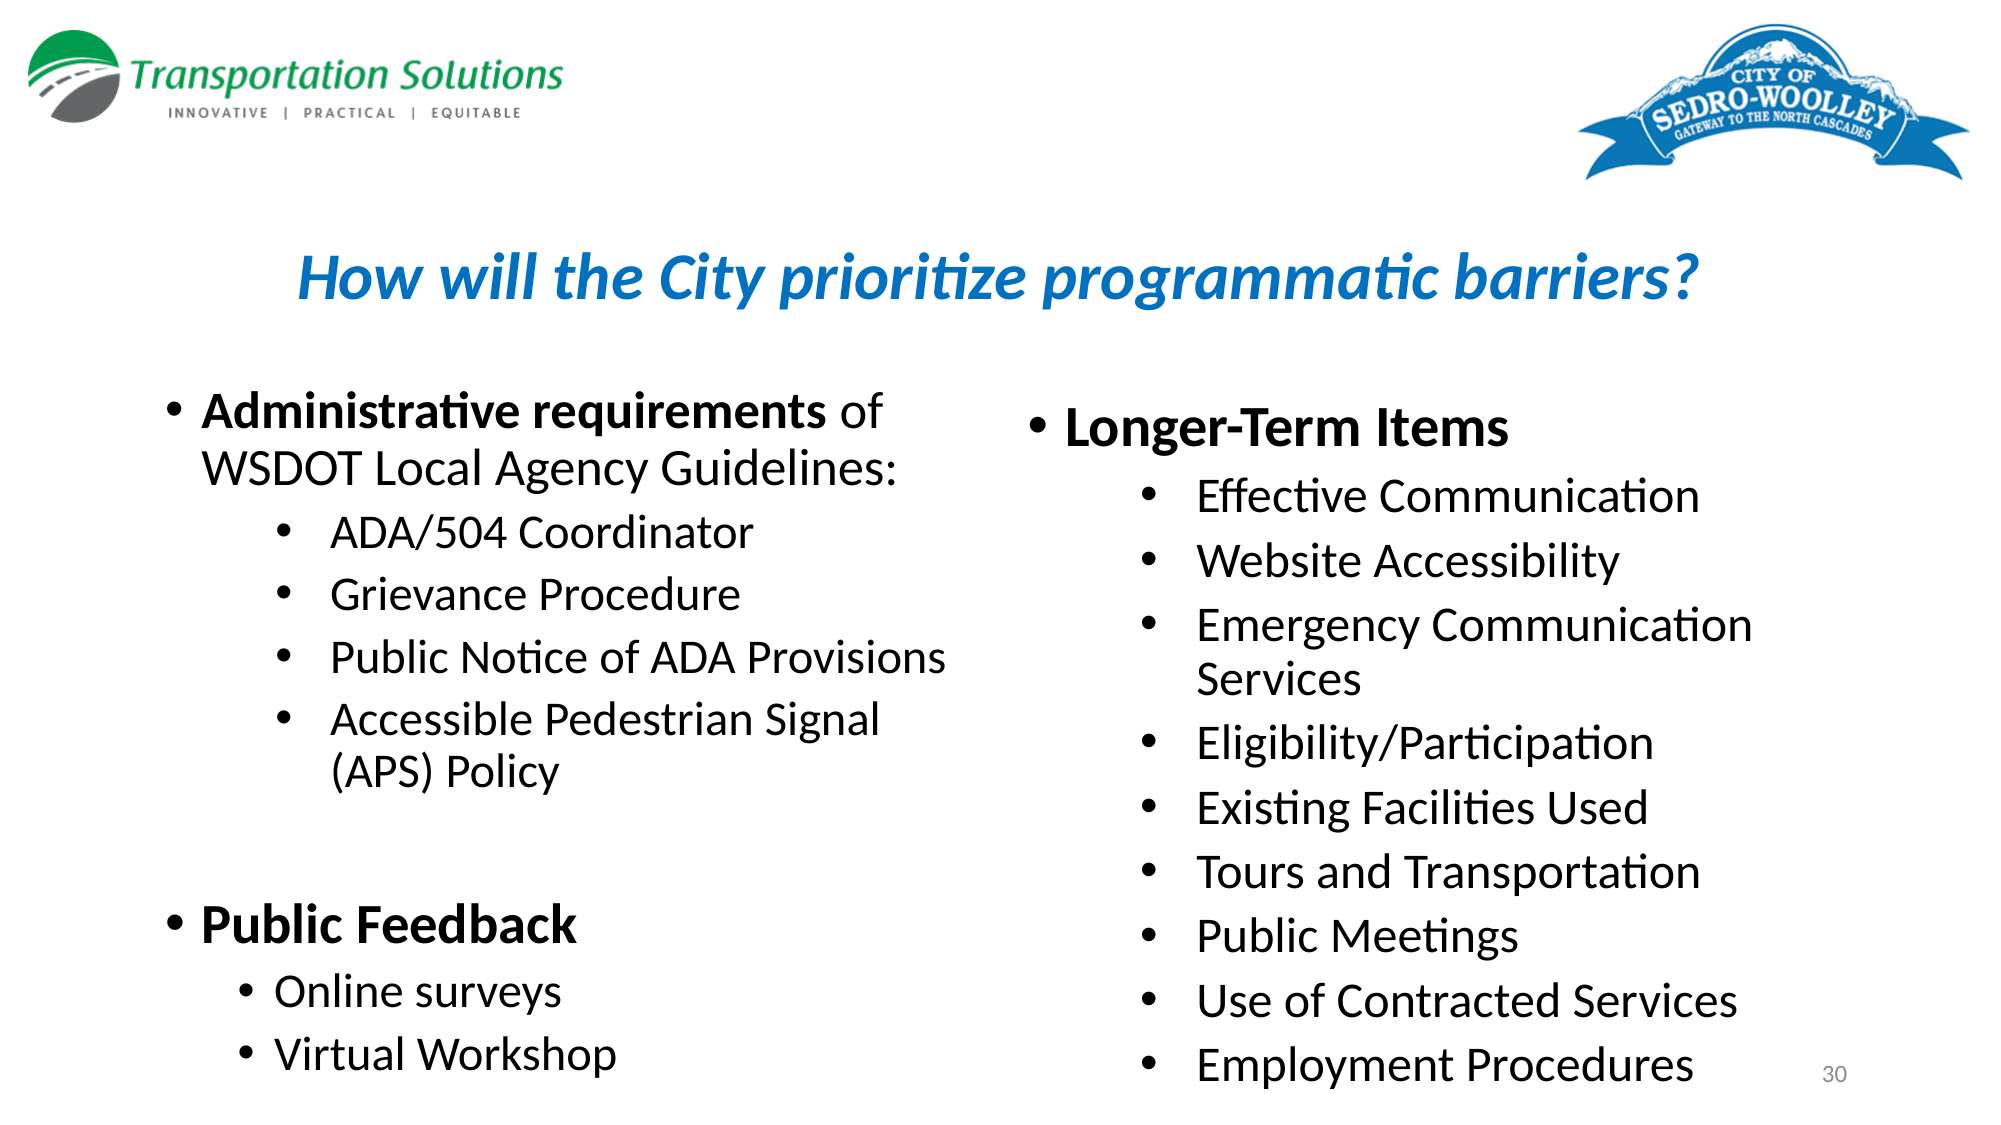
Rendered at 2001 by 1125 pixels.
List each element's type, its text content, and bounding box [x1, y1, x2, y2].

title How will the City prioritize programmatic barriers? [137, 227, 1863, 328]
list Longer-Term Items Effective Communication Website Accessibility Emergency Communication Services Eligibility/Participation Existing Facilities Used Tours and Transportation Public Meetings Use of Contracted Services Employment Procedures [1012, 388, 1863, 1103]
list Administrative requirements of WSDOT Local Agency Guidelines: ADA/504 Coordinator Grievance Procedure Public Notice of ADA Provisions Accessible Pedestrian Signal (APS) Policy Public Feedback Online surveys Virtual Workshop [150, 375, 1000, 1090]
slide_number 30 [1412, 1042, 1863, 1103]
picture [28, 30, 564, 123]
picture [1576, 22, 1972, 182]
